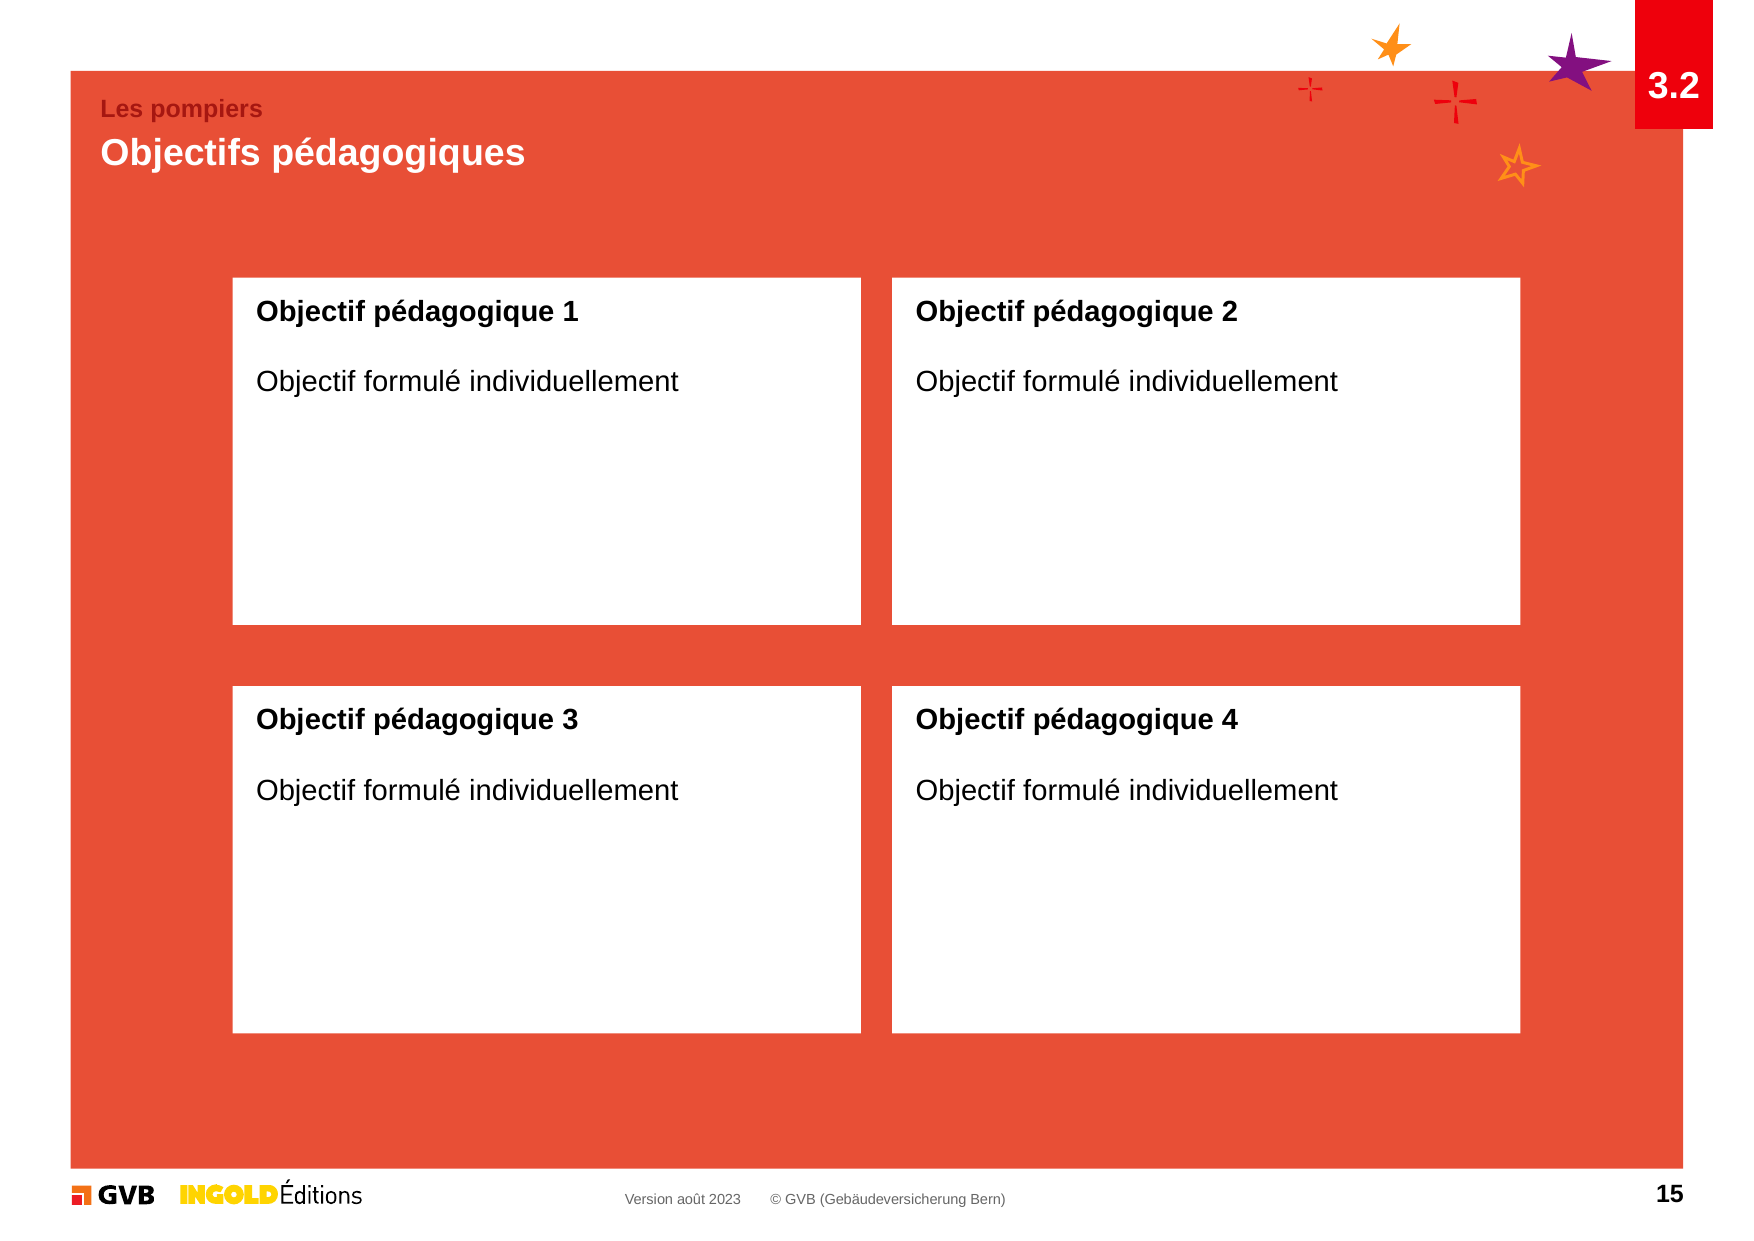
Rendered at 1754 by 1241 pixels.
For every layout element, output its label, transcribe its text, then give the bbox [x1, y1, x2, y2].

text_box Objectif pédagogique 3 Objectif formulé individuellement [232, 686, 861, 1034]
title Objectifs pédagogiques [100, 128, 1312, 216]
list Objectif pédagogique 2 Objectif formulé individuellement [892, 277, 1521, 625]
list 3.2 [1635, 0, 1713, 129]
list Objectif pédagogique 1 Objectif formulé individuellement [232, 277, 861, 625]
slide_number 15 [1576, 1177, 1685, 1204]
footer Version août 2023 [619, 1189, 747, 1210]
list Les pompiers [100, 97, 1311, 129]
text_box Objectif pédagogique 4 Objectif formulé individuellement [892, 686, 1521, 1034]
